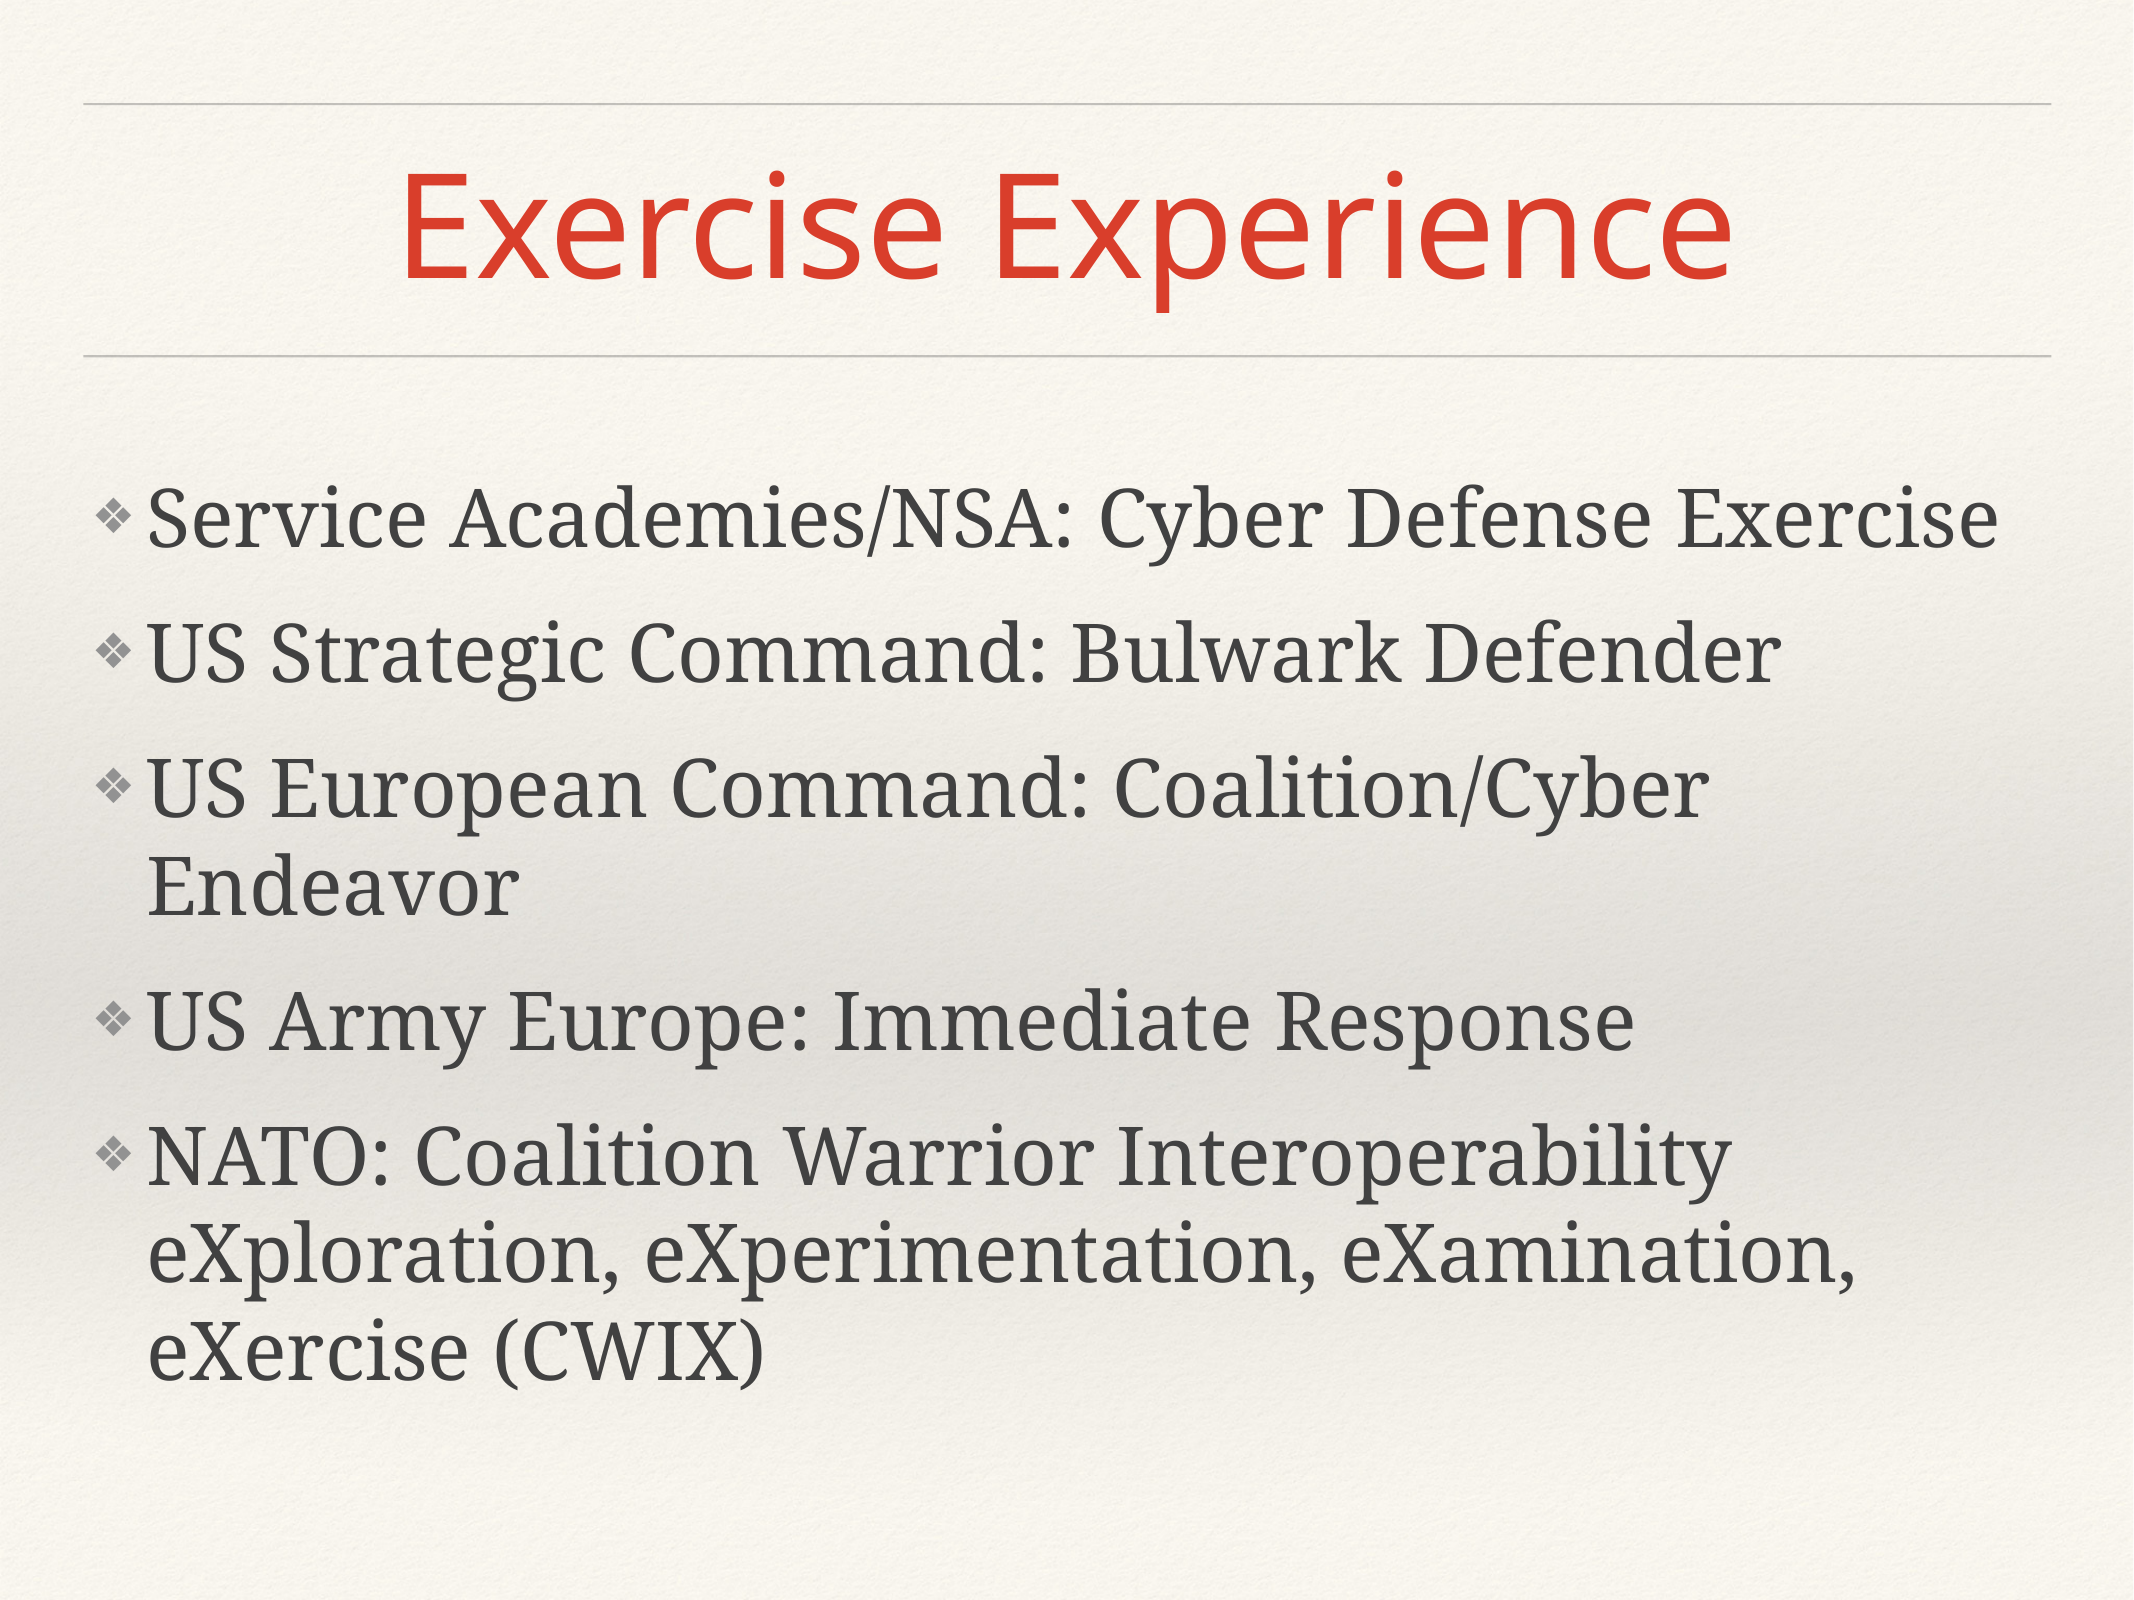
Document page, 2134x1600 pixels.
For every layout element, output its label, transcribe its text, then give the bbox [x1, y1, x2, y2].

list Service Academies/NSA: Cyber Defense Exercise US Strategic Command: Bulwark Defender US European Command: Coalition/Cyber Endeavor US Army Europe: Immediate Response NATO: Coalition Warrior Interoperability eXploration, eXperimentation, eXamination, eXercise (CWIX) [82, 430, 2051, 1432]
title Exercise Experience [82, 130, 2051, 332]
picture [0, 0, 2134, 1600]
